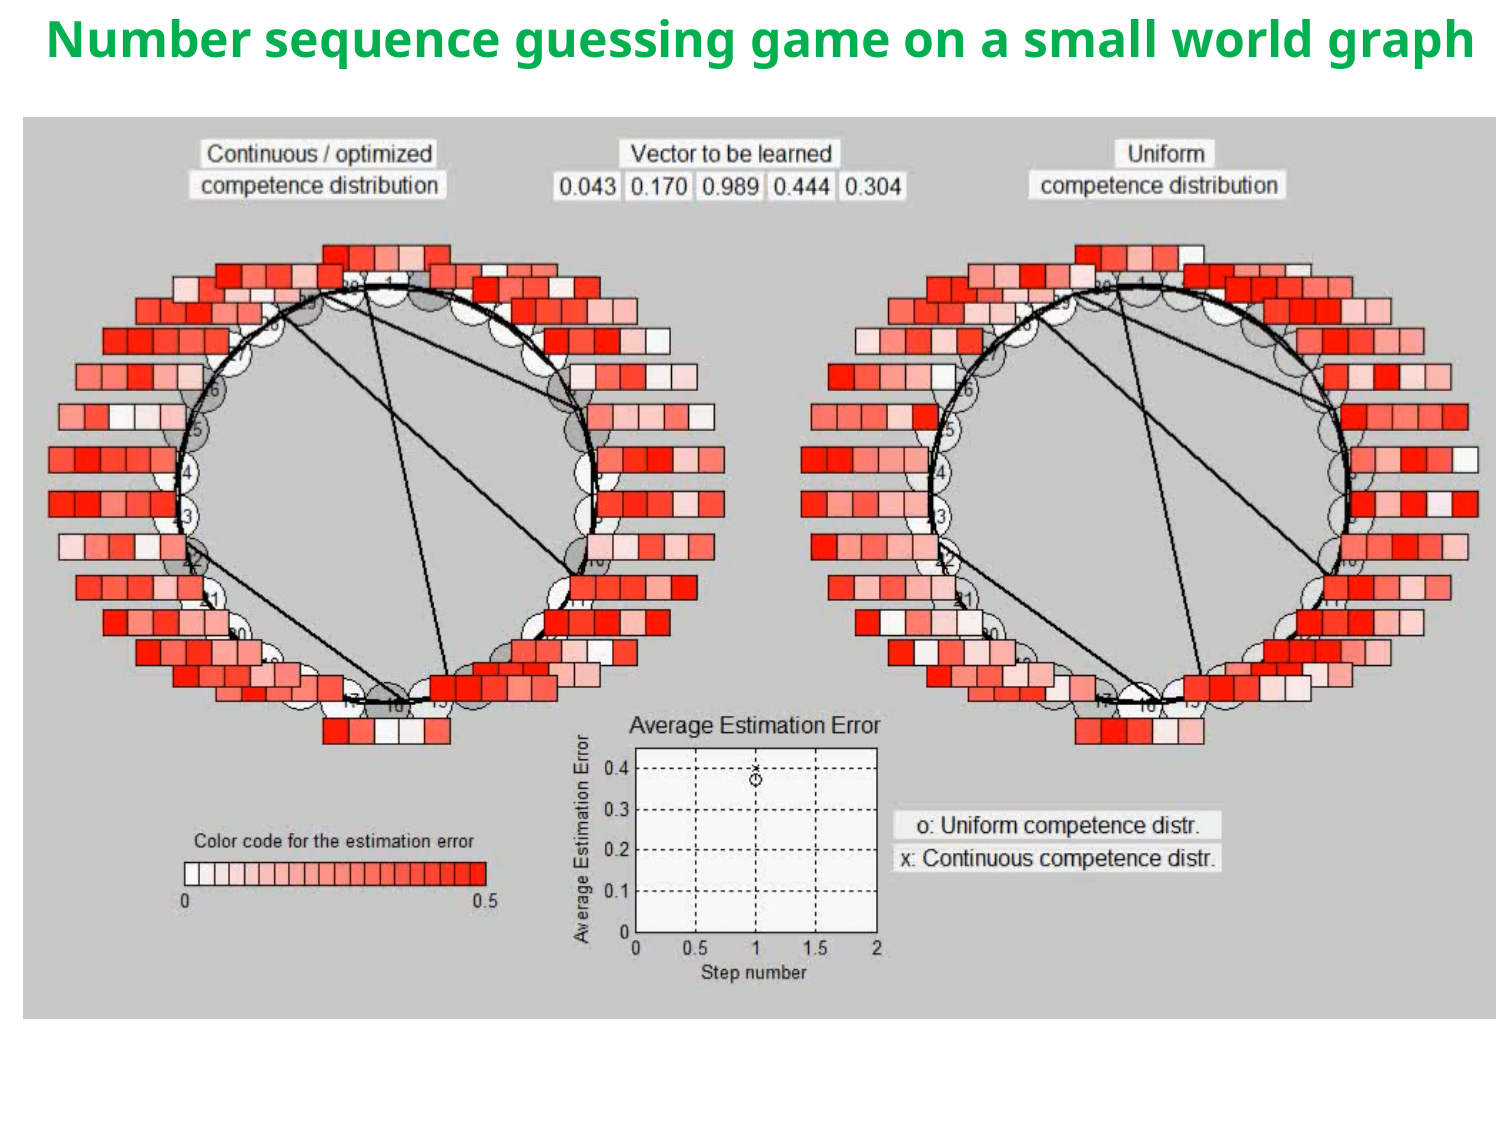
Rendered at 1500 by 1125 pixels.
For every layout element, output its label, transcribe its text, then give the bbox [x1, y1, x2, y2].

text_box Number sequence guessing game on a small world graph [30, 0, 1492, 116]
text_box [22, 116, 1497, 1020]
